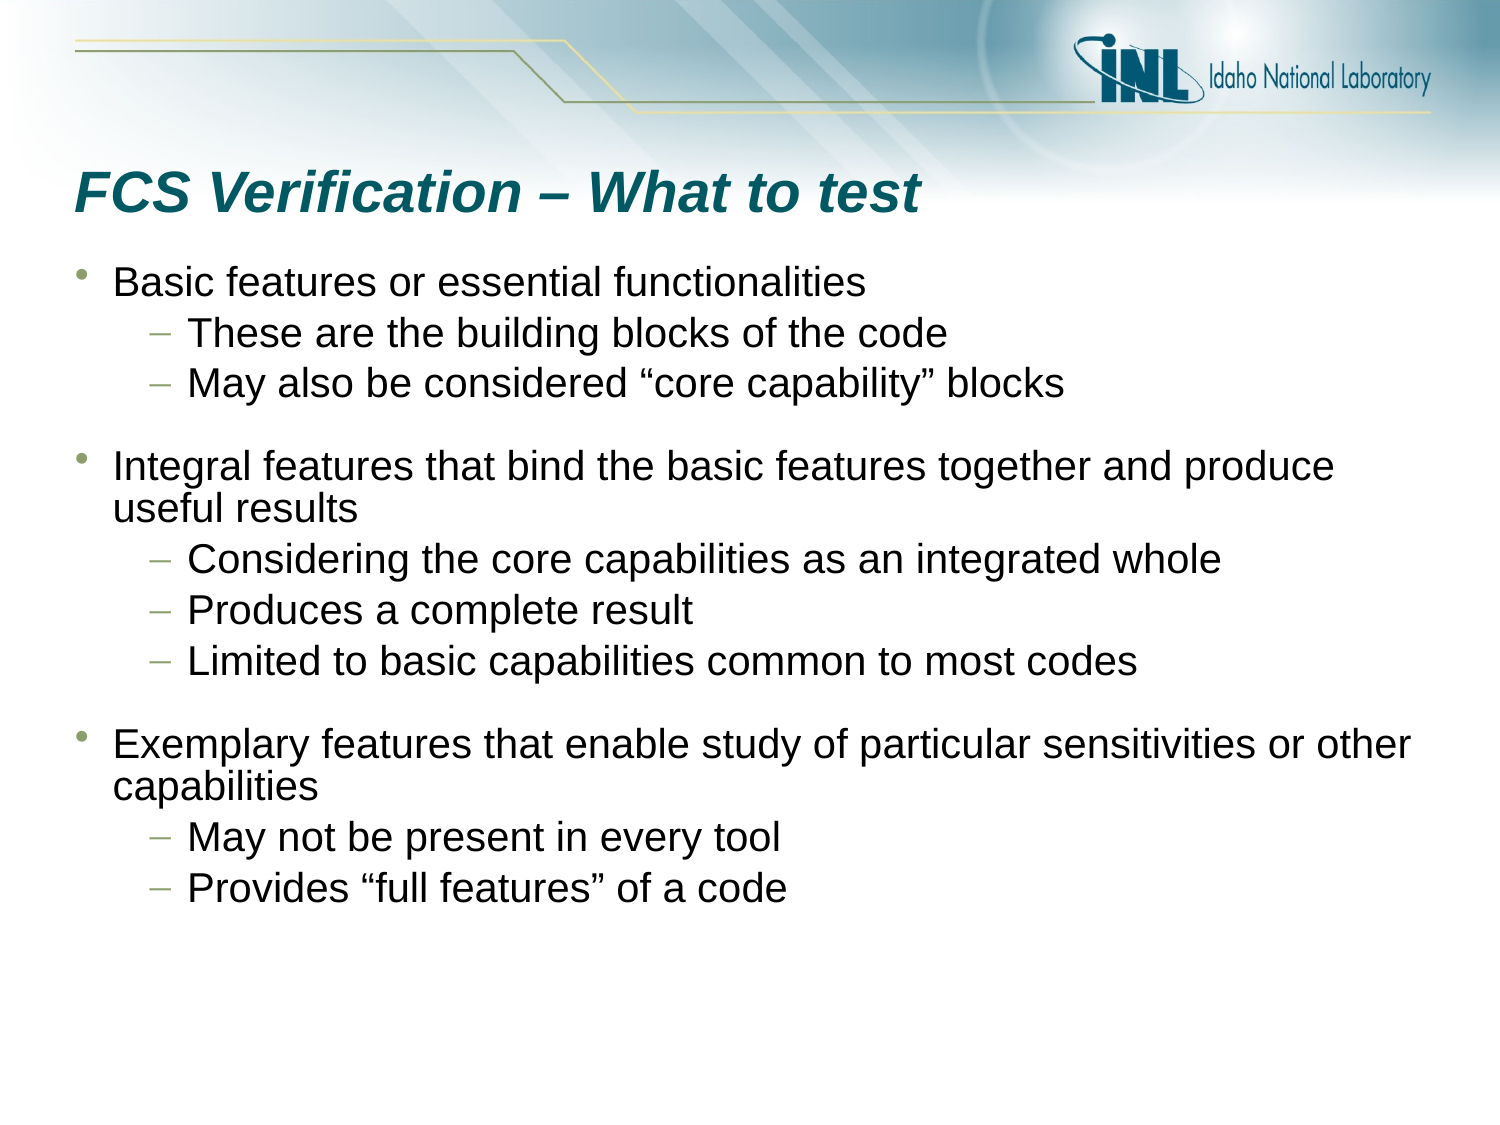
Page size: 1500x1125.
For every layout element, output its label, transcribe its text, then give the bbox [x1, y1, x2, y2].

title FCS Verification – What to test [74, 164, 1425, 227]
list Basic features or essential functionalities These are the building blocks of the code May also be considered “core capability” blocks Integral features that bind the basic features together and produce useful results Considering the core capabilities as an integrated whole Produces a complete result Limited to basic capabilities common to most codes Exemplary features that enable study of particular sensitivities or other capabilities May not be present in every tool Provides “full features” of a code [74, 262, 1425, 1005]
picture [0, 0, 1500, 202]
